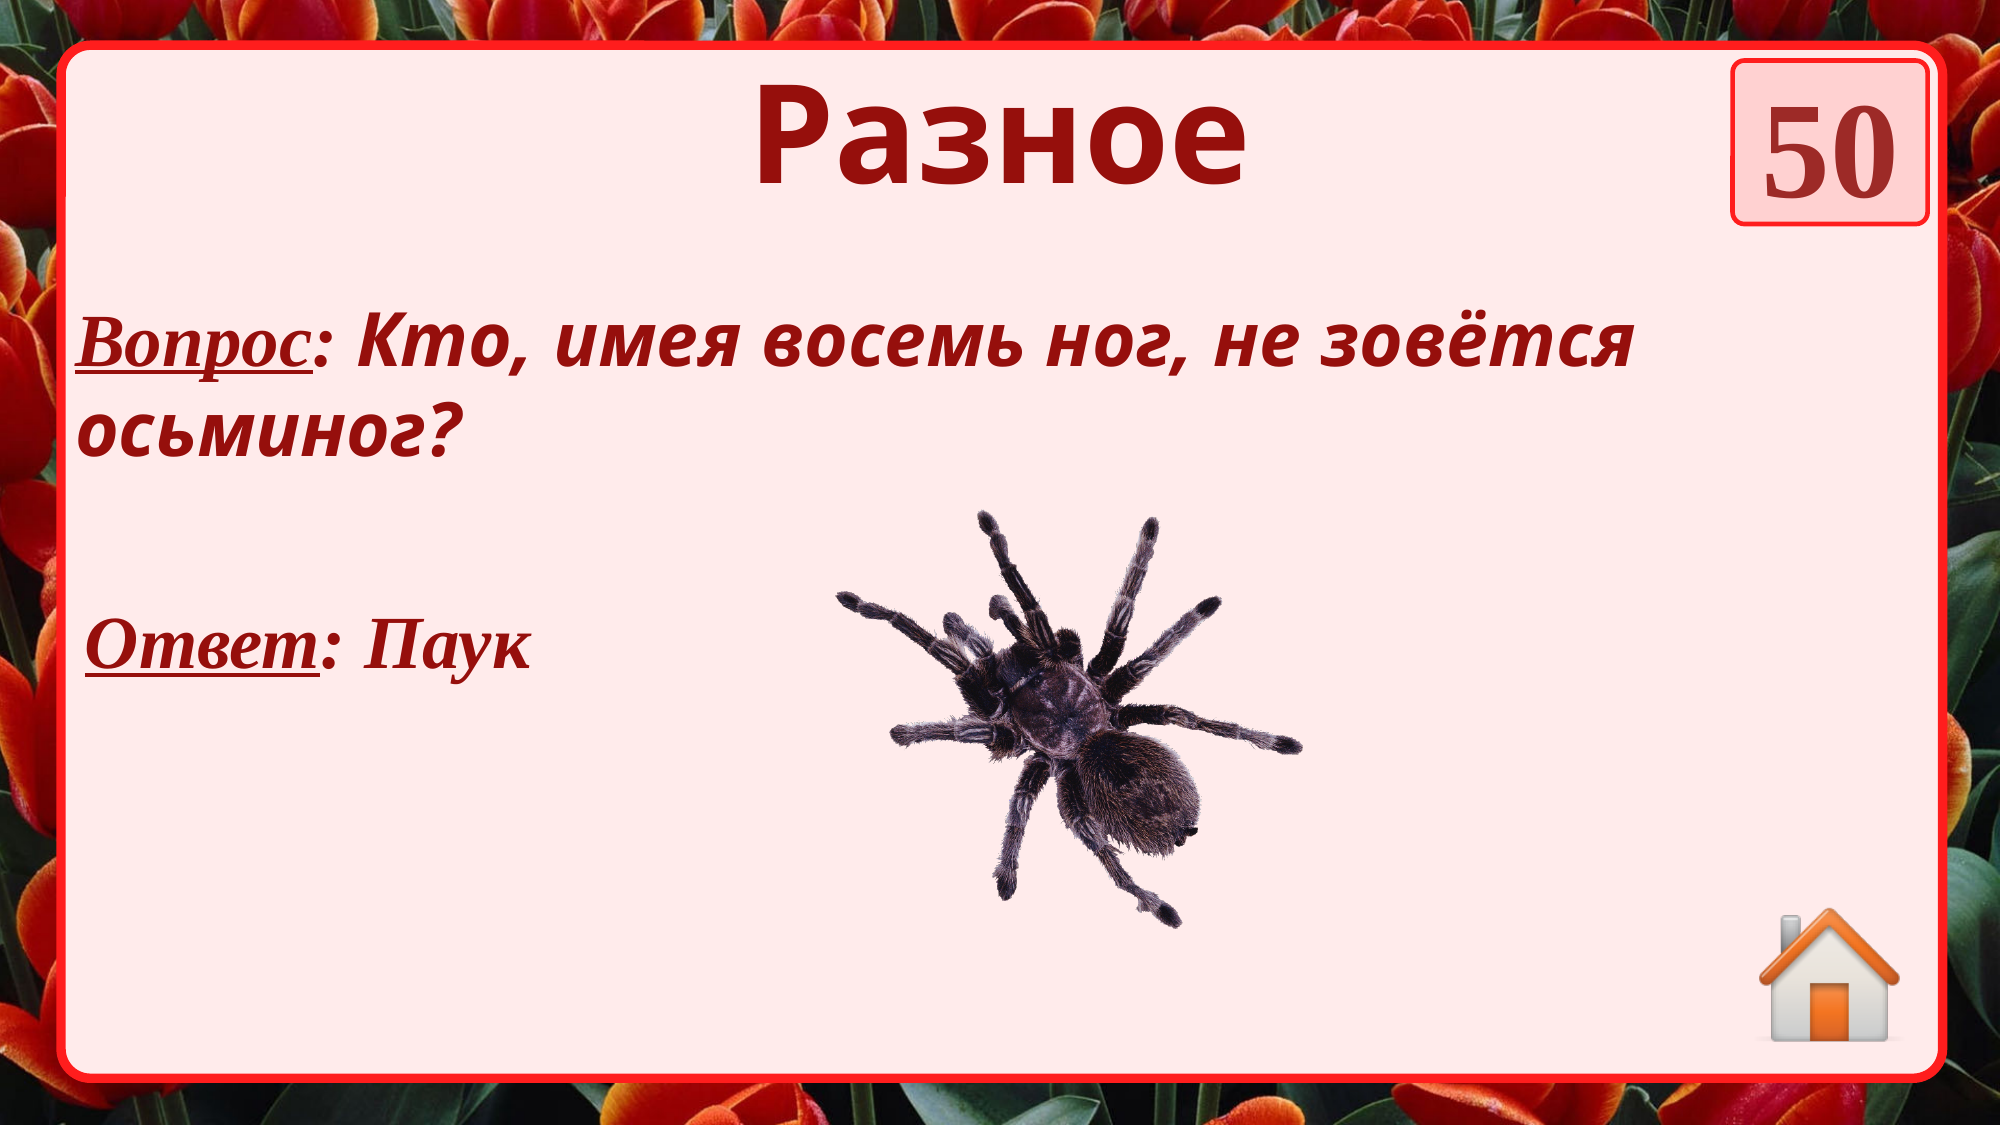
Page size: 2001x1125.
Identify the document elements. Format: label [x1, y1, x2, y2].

picture [1751, 895, 1908, 1052]
picture [835, 509, 1304, 930]
text_box [0, 0, 2000, 1125]
